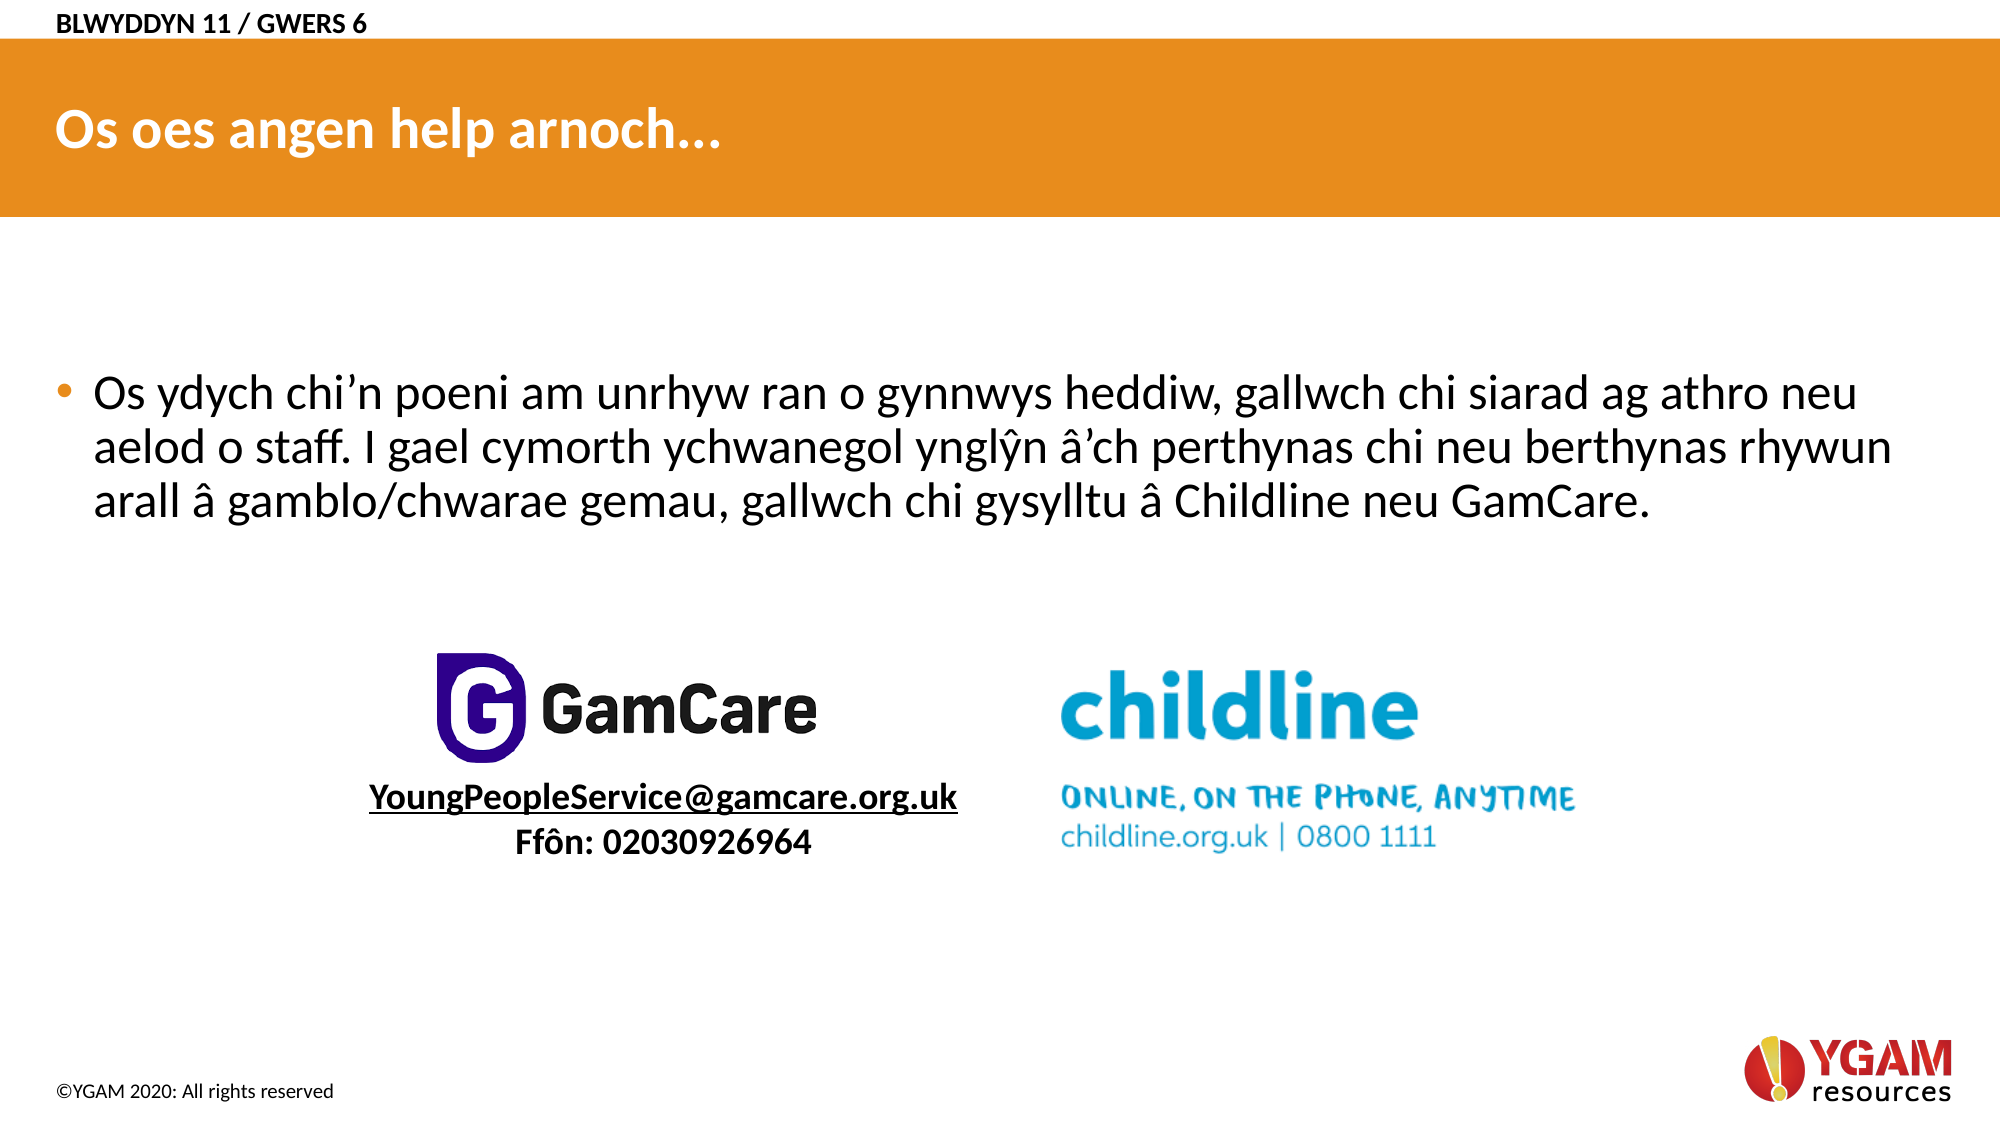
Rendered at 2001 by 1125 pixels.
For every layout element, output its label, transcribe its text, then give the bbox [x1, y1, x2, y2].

list BLWYDDYN 11 / GWERS 6 [40, 0, 920, 57]
picture [437, 653, 816, 763]
text_box YoungPeopleService@gamcare.org.uk Ffôn: 02030926964 [353, 719, 974, 870]
picture [1739, 1033, 1956, 1108]
picture [1061, 669, 1576, 855]
list Os ydych chi’n poeni am unrhyw ran o gynnwys heddiw, gallwch chi siarad ag athro neu aelod o staff. I gael cymorth ychwanegol ynglŷn â’ch perthynas chi neu berthynas rhywun arall â gamblo/chwarae gemau, gallwch chi gysylltu â Childline neu GamCare. [40, 358, 1956, 1014]
title Os oes angen help arnoch... [40, 40, 1956, 219]
